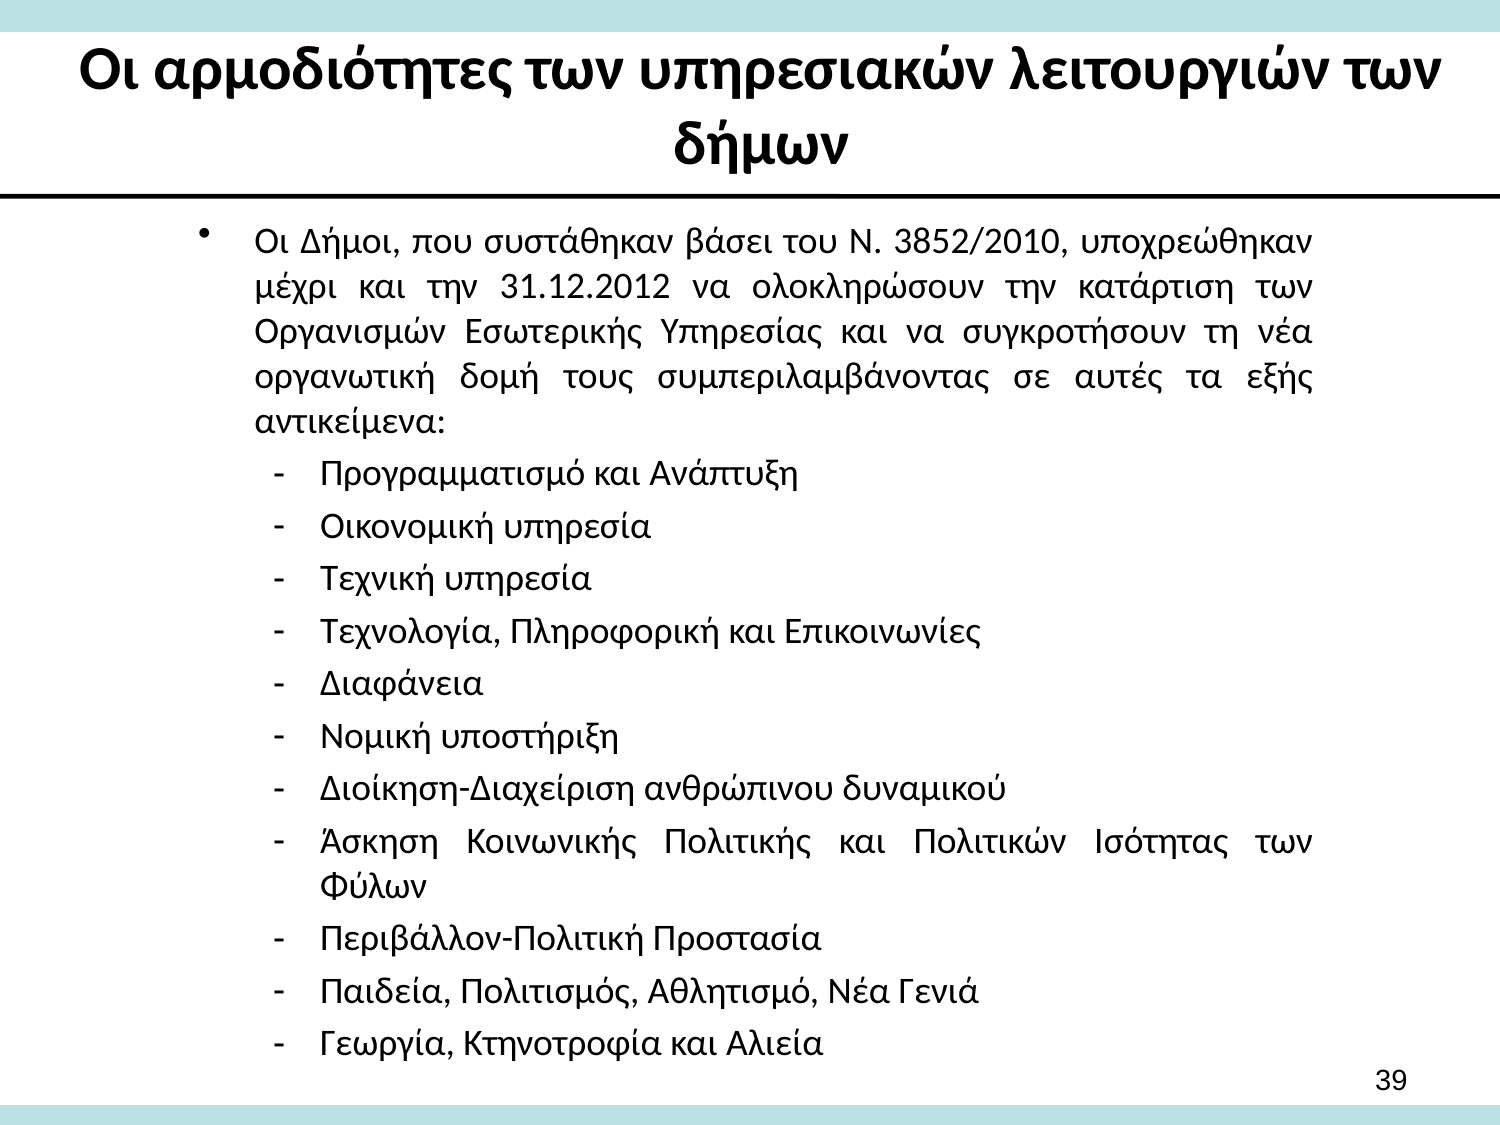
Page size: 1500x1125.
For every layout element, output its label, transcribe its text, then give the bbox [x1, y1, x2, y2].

list Οι Δήμοι, που συστάθηκαν βάσει του Ν. 3852/2010, υποχρεώθηκαν μέχρι και την 31.12.2012 να ολοκληρώσουν την κατάρτιση των Οργανισμών Εσωτερικής Υπηρεσίας και να συγκροτήσουν τη νέα οργανωτική δομή τους συμπεριλαμβάνοντας σε αυτές τα εξής αντικείμενα: Προγραμματισμό και Ανάπτυξη Οικονομική υπηρεσία Τεχνική υπηρεσία Τεχνολογία, Πληροφορική και Επικοινωνίες Διαφάνεια Νομική υποστήριξη Διοίκηση-Διαχείριση ανθρώπινου δυναμικού Άσκηση Κοινωνικής Πολιτικής και Πολιτικών Ισότητας των Φύλων Περιβάλλον-Πολιτική Προστασία Παιδεία, Πολιτισμός, Αθλητισμό, Νέα Γενιά Γεωργία, Κτηνοτροφία και Αλιεία [183, 208, 1329, 1005]
slide_number 39 [1074, 1050, 1426, 1095]
title Οι αρμοδιότητες των υπηρεσιακών λειτουργιών των δήμων [53, 31, 1471, 173]
